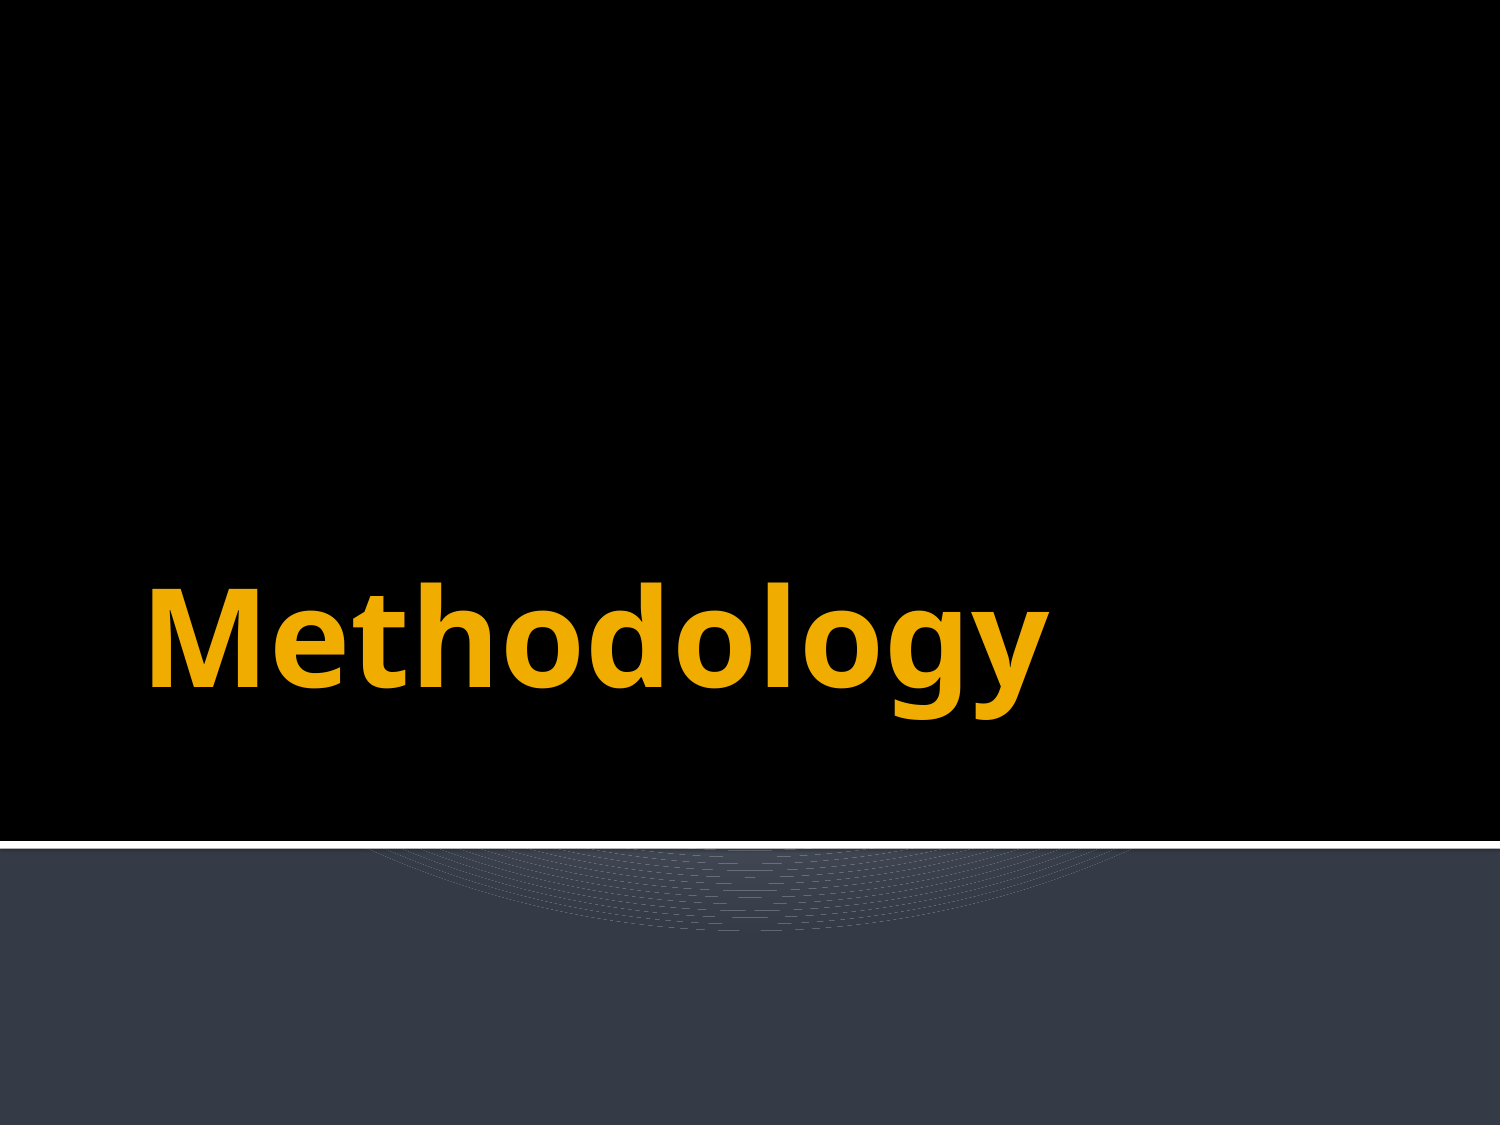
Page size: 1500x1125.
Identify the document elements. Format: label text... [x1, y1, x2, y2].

text_box Methodology [125, 550, 1450, 825]
